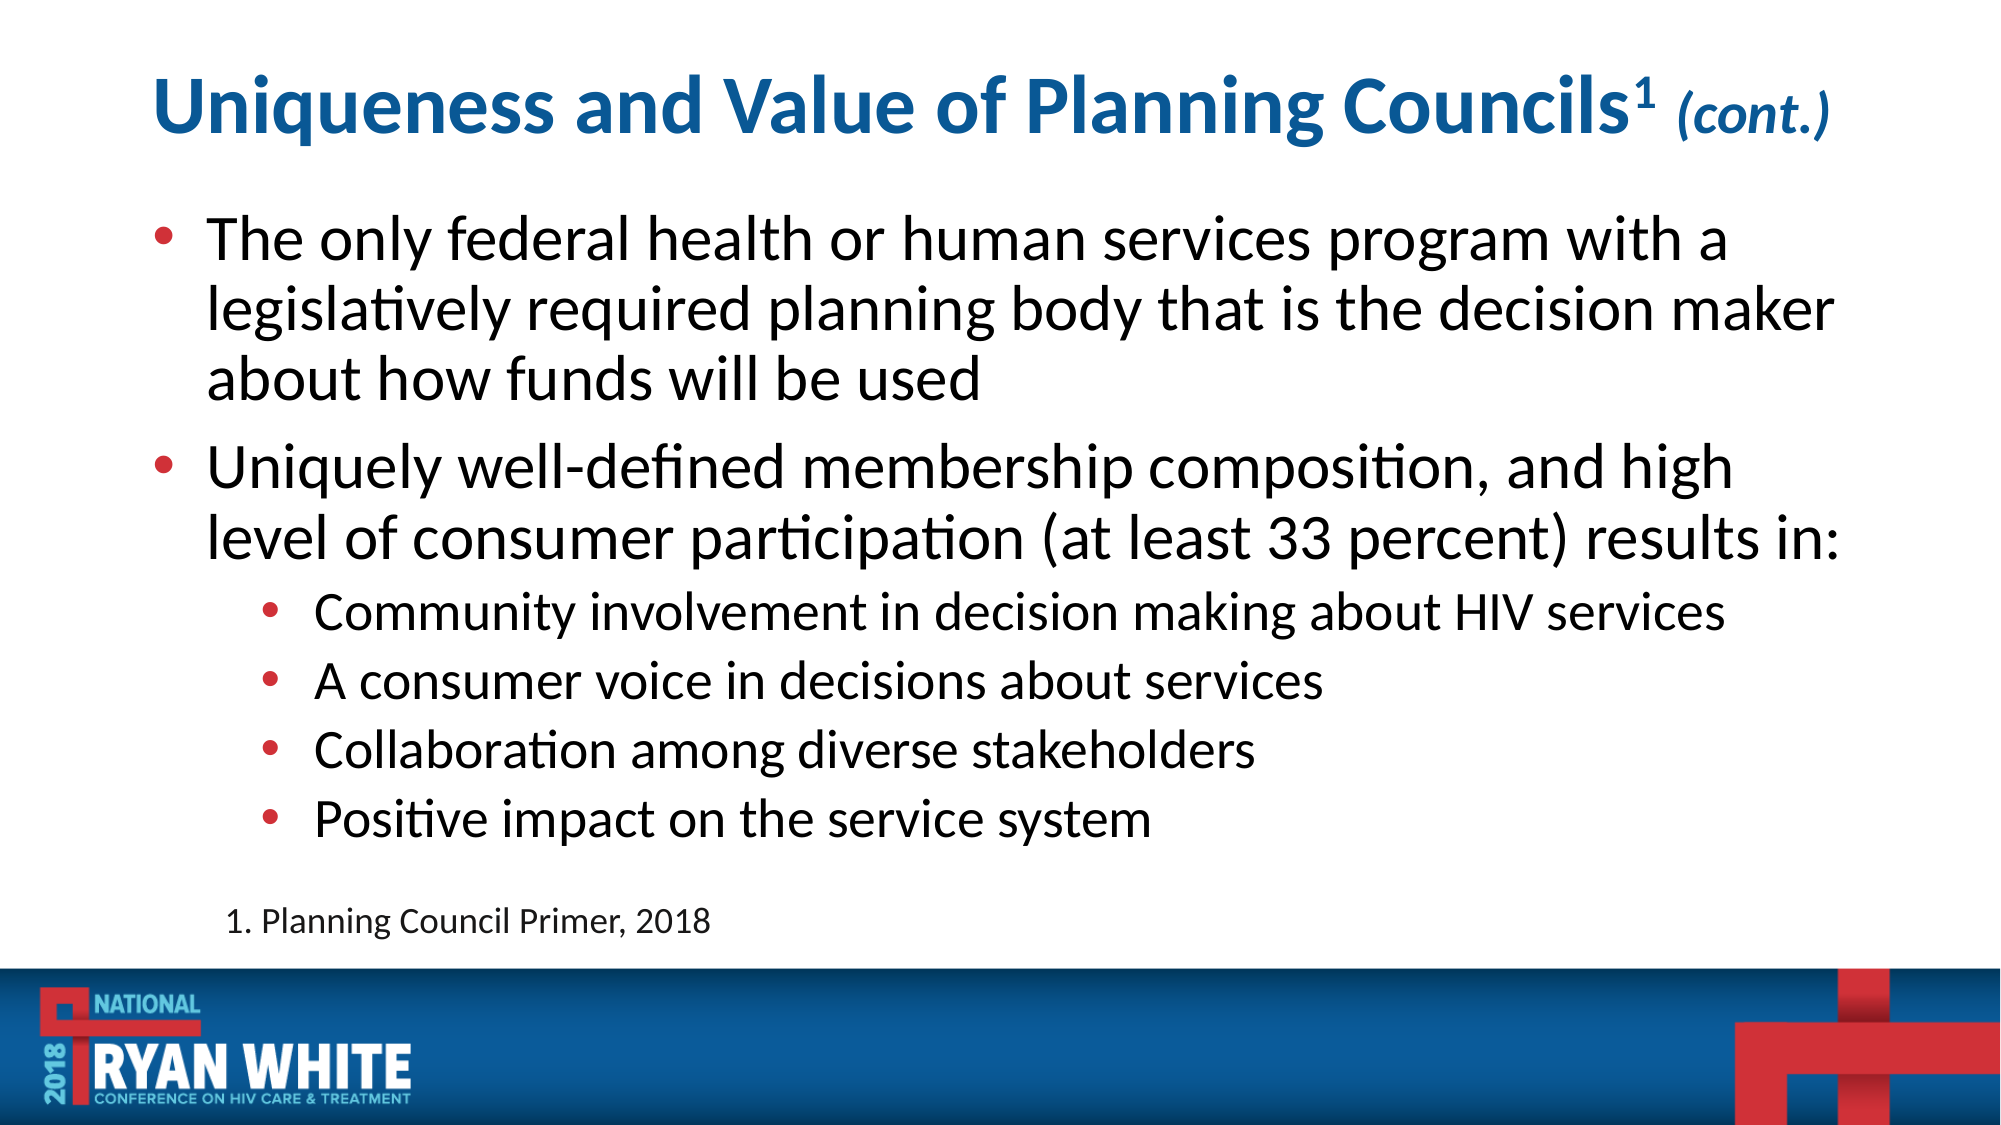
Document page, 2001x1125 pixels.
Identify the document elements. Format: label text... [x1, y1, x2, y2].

title Uniqueness and Value of Planning Councils1 (cont.) [137, 38, 2000, 175]
list The only federal health or human services program with a legislatively required planning body that is the decision maker about how funds will be used Uniquely well-defined membership composition, and high level of consumer participation (at least 33 percent) results in: Community involvement in decision making about HIV services A consumer voice in decisions about services Collaboration among diverse stakeholders Positive impact on the service system 1. Planning Council Primer, 2018 [137, 196, 1863, 967]
picture [0, 0, 2001, 1125]
